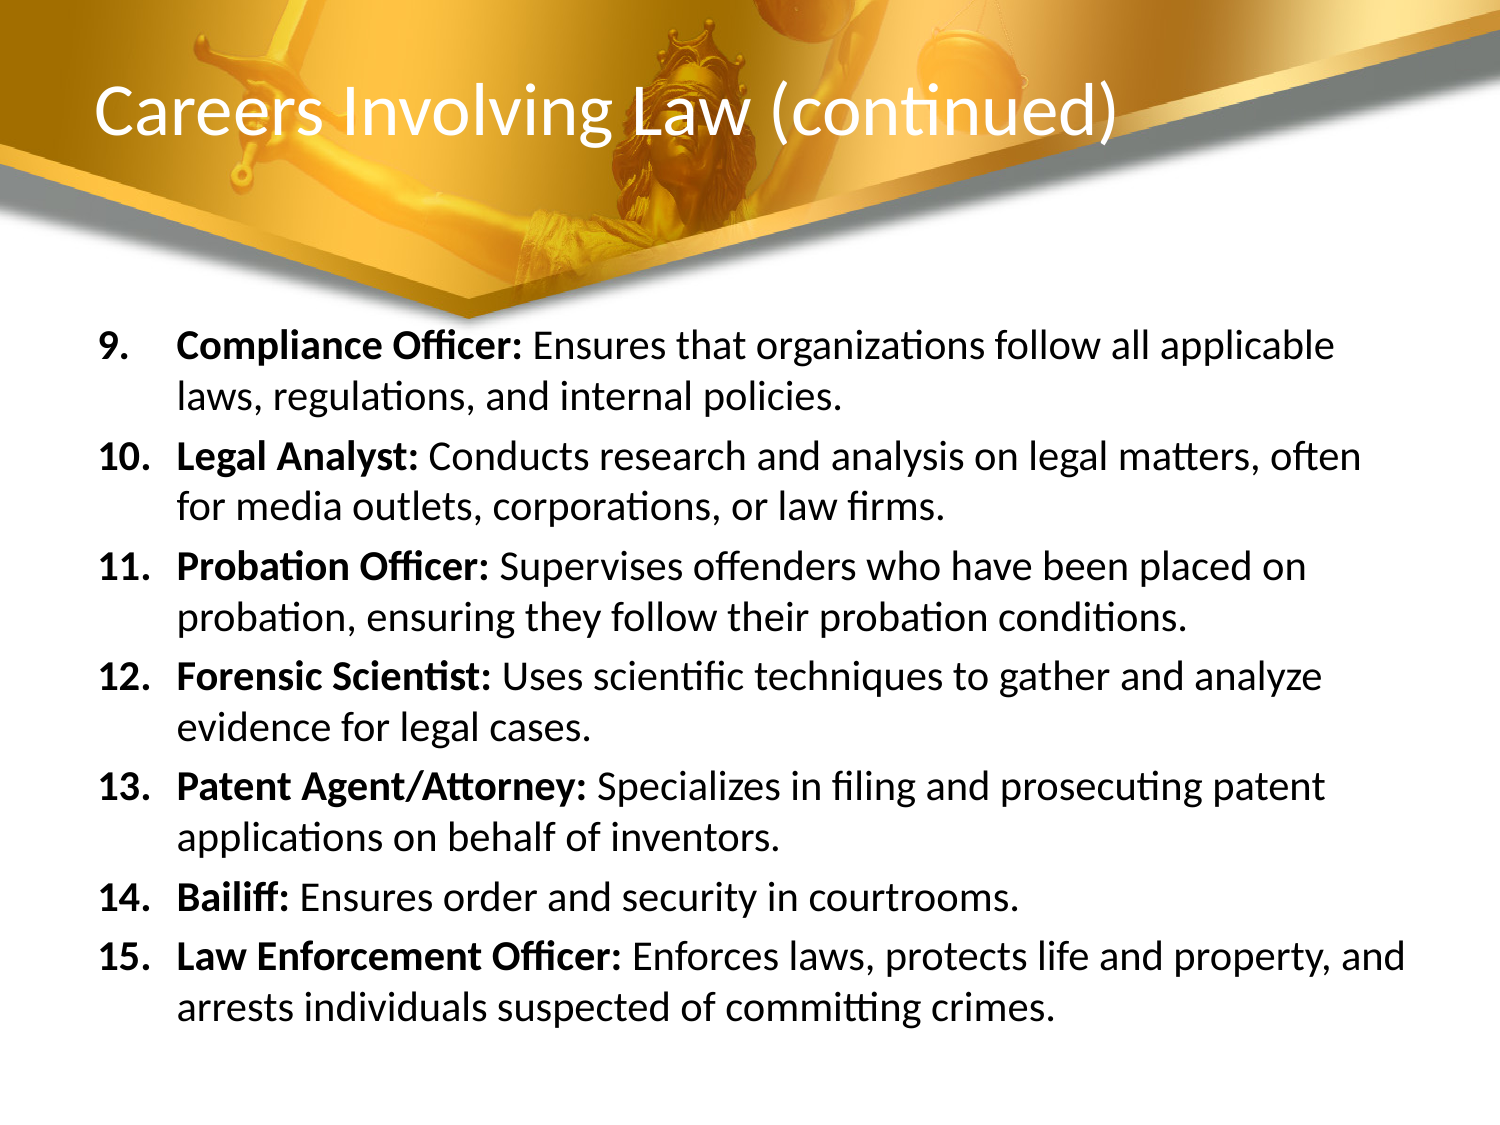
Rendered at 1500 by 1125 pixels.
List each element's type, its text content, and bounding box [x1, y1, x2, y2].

picture [0, 0, 1500, 1125]
title Careers Involving Law (continued) [79, 21, 1435, 189]
list Compliance Officer: Ensures that organizations follow all applicable laws, regulations, and internal policies. Legal Analyst: Conducts research and analysis on legal matters, often for media outlets, corporations, or law firms. Probation Officer: Supervises offenders who have been placed on probation, ensuring they follow their probation conditions. Forensic Scientist: Uses scientific techniques to gather and analyze evidence for legal cases. Patent Agent/Attorney: Specializes in filing and prosecuting patent applications on behalf of inventors. Bailiff: Ensures order and security in courtrooms. Law Enforcement Officer: Enforces laws, protects life and property, and arrests individuals suspected of committing crimes. [82, 309, 1435, 1039]
